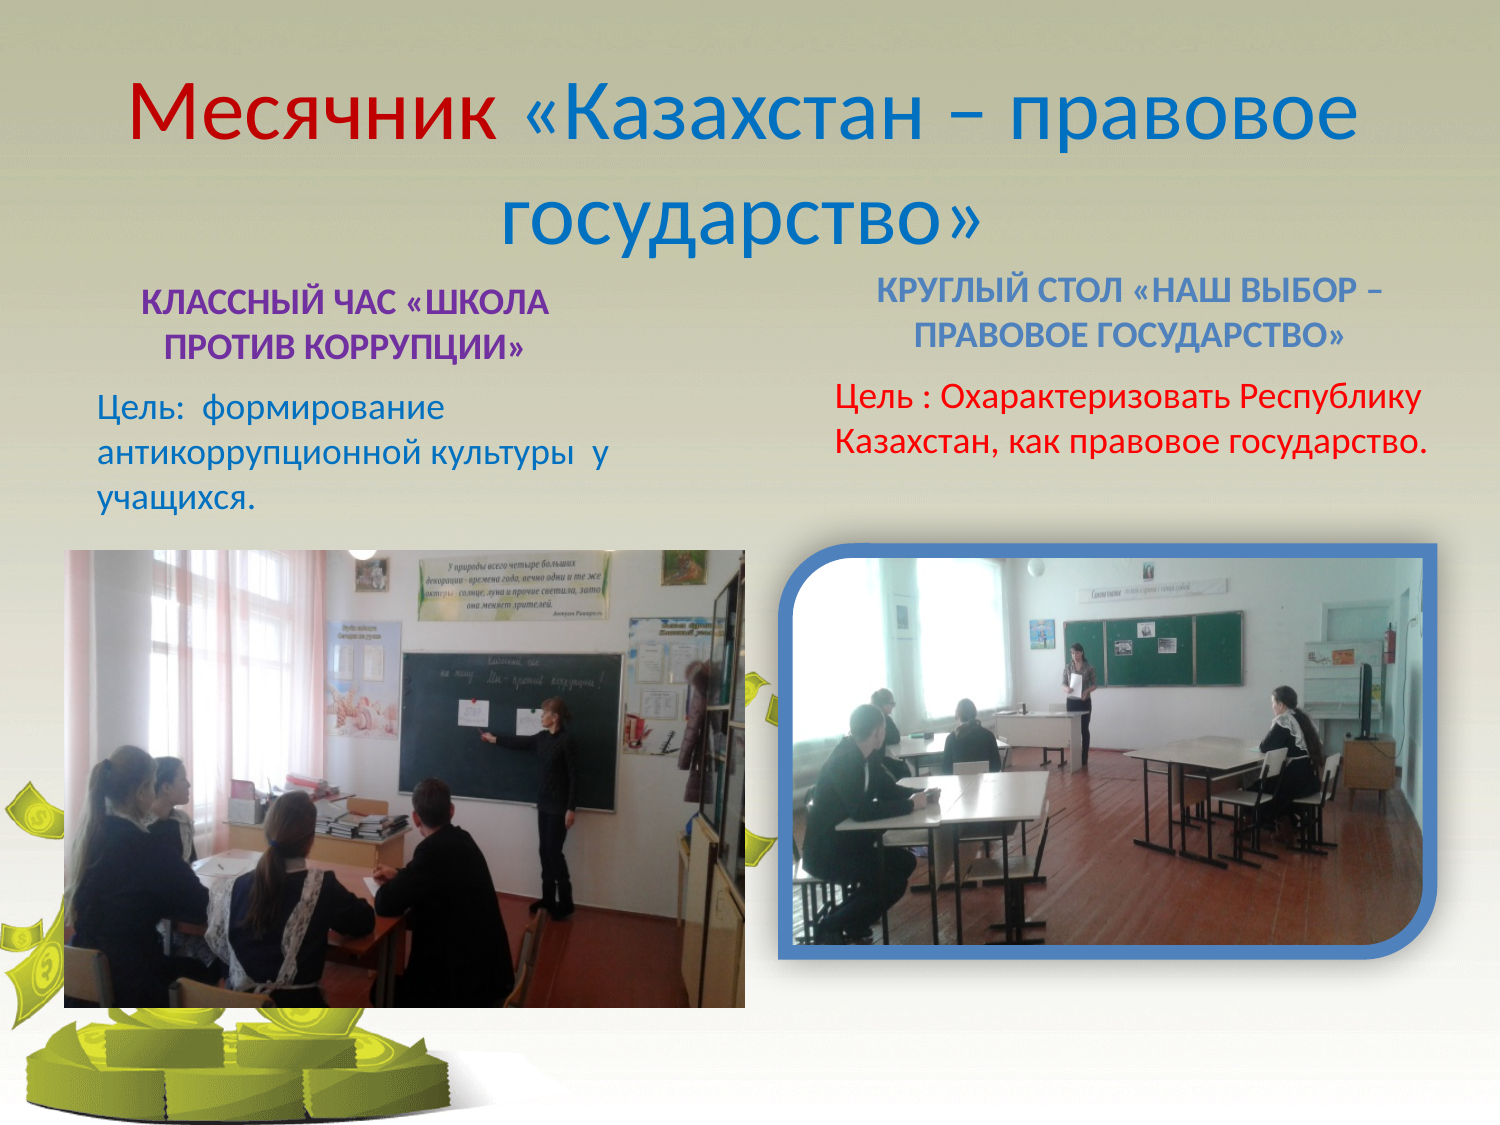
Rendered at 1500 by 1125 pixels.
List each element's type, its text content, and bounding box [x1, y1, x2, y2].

text_box Цель: формирование антикоррупционной культуры у учащихся. [82, 374, 633, 525]
text_box Цель : Охарактеризовать Республику Казахстан, как правовое государство. [820, 363, 1465, 468]
title Месячник «Казахстан – правовое государство» [35, 45, 1454, 270]
text_box Классный час «Школа против коррупции» [93, 269, 598, 374]
text_box Круглый стол «Наш выбор – правовое государство» [855, 257, 1407, 363]
picture [0, 0, 1500, 1125]
